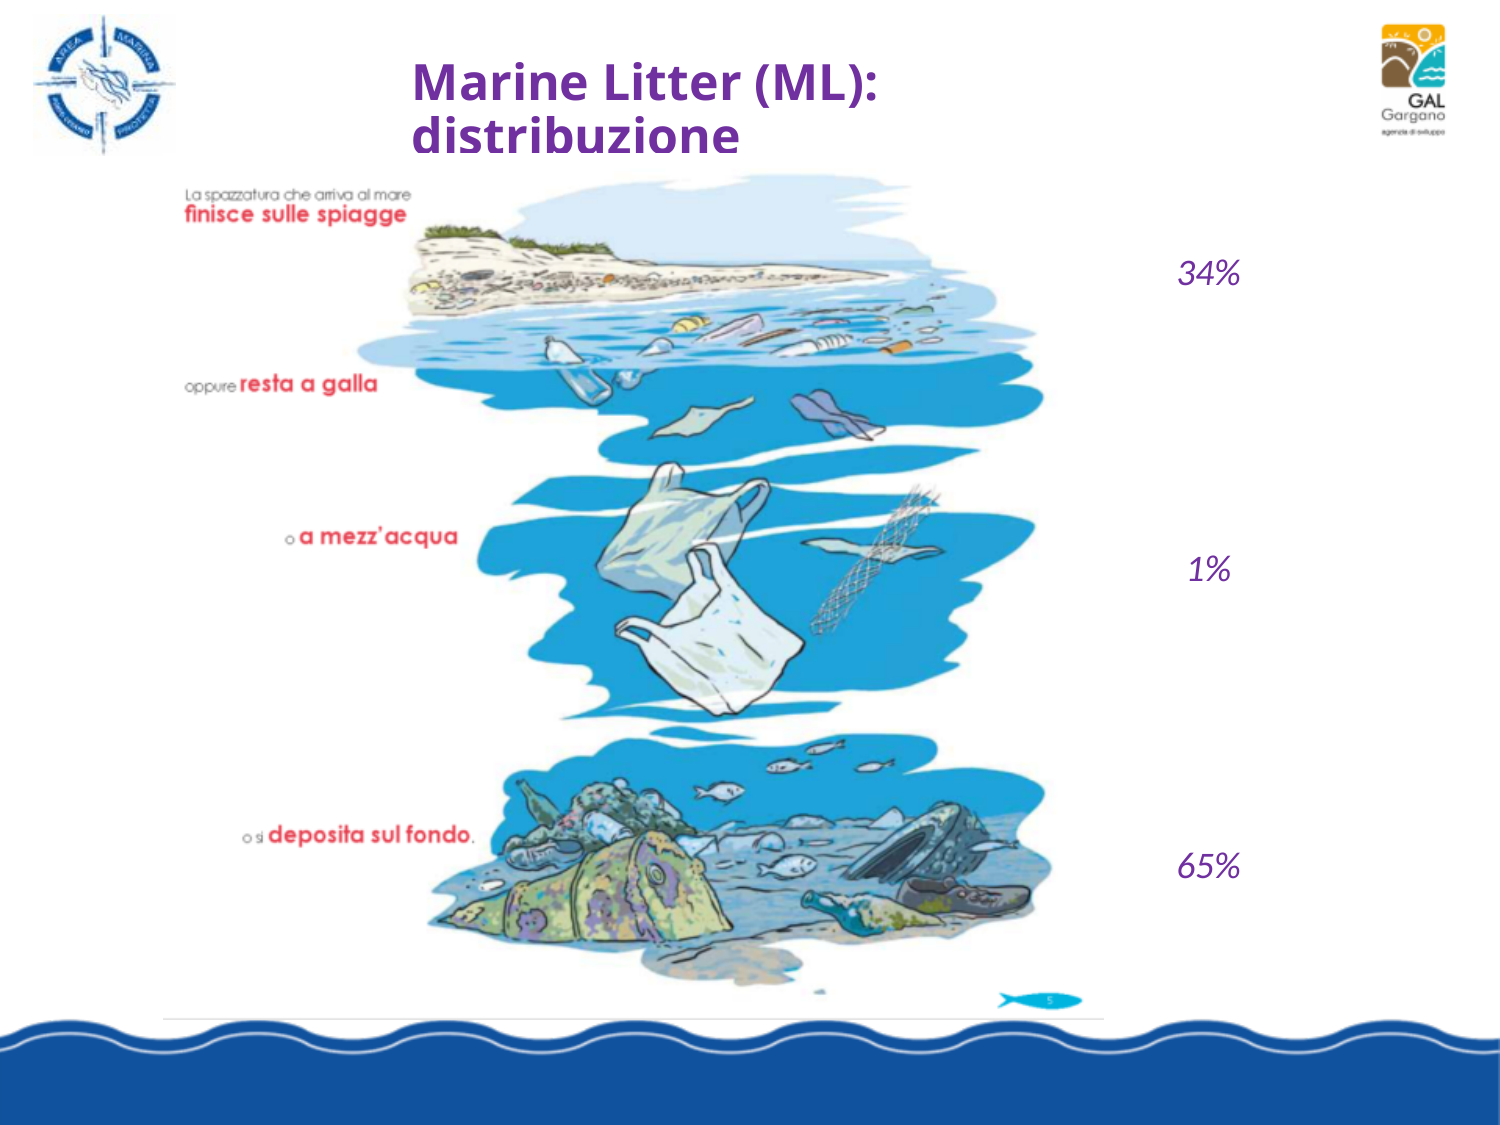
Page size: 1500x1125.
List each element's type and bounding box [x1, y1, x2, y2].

text_box [33, 14, 1467, 153]
text_box [0, 153, 1500, 1125]
